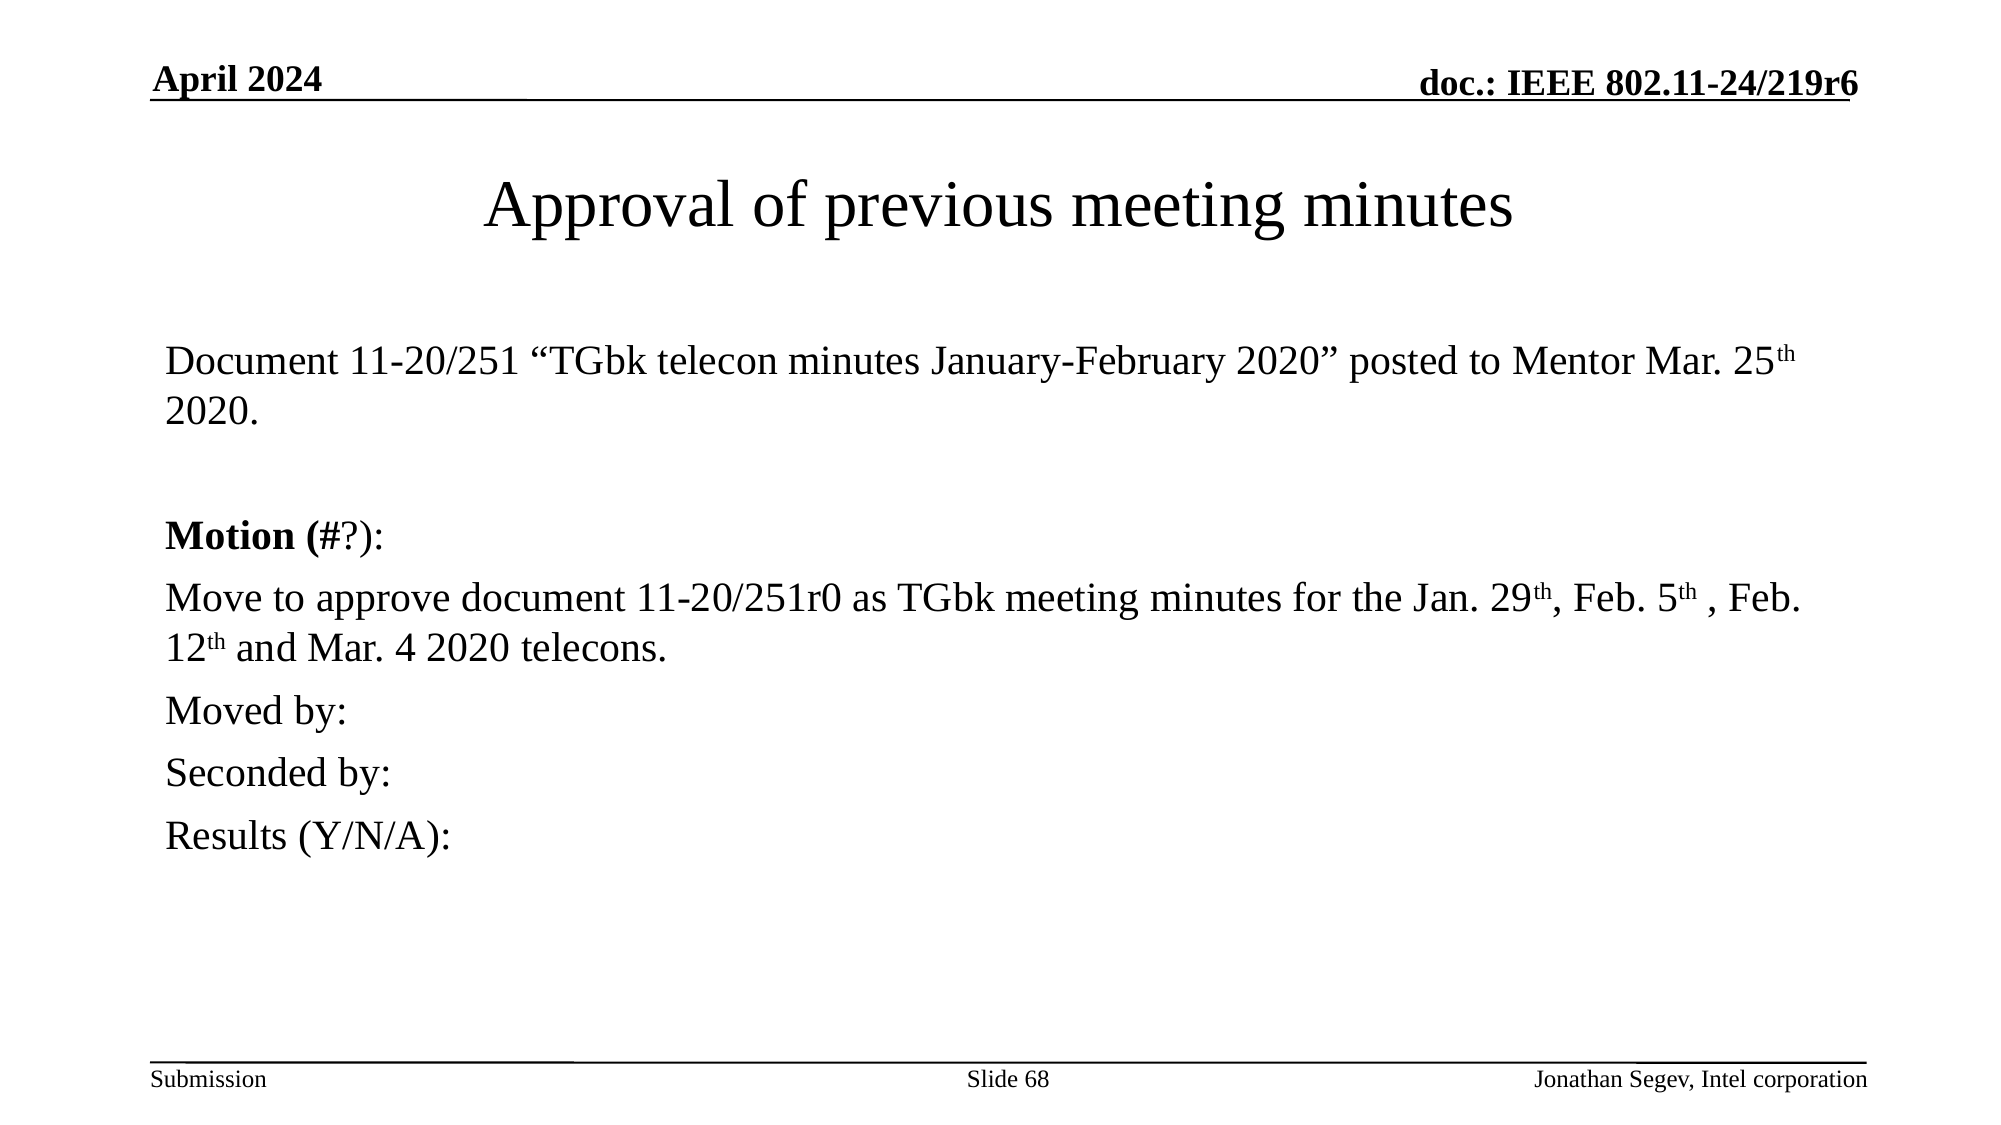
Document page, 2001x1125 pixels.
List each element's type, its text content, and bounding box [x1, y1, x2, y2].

title Approval of previous meeting minutes [149, 112, 1850, 288]
footer Jonathan Segev, Intel corporation [1171, 1061, 1869, 1093]
list Document 11-20/251 “TGbk telecon minutes January-February 2020” posted to Mentor Mar. 25th 2020. Motion (#?): Move to approve document 11-20/251r0 as TGbk meeting minutes for the Jan. 29th, Feb. 5th , Feb. 12th and Mar. 4 2020 telecons. Moved by: Seconded by: Results (Y/N/A): [149, 324, 1850, 1000]
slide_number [152, 54, 563, 100]
slide_number Slide 68 [950, 1061, 1067, 1123]
